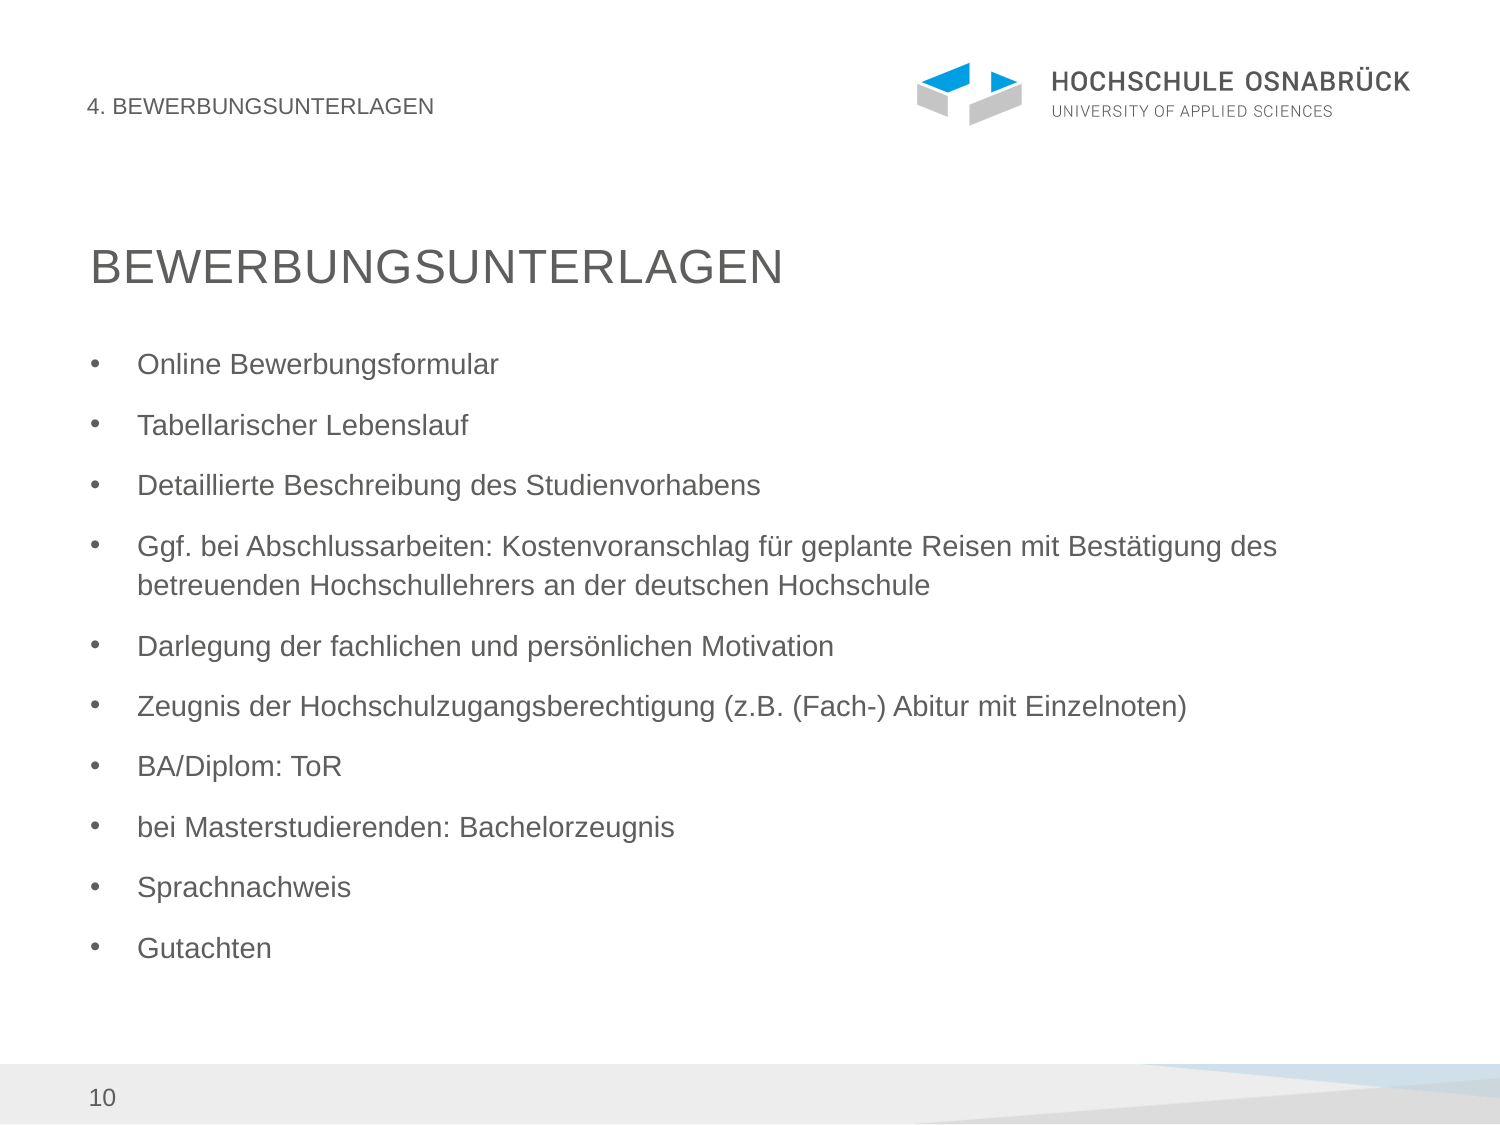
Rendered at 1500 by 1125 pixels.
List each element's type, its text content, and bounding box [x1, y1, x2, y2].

picture [869, 5, 1458, 183]
list 4. Bewerbungsunterlagen [86, 60, 768, 120]
picture [0, 1064, 1500, 1125]
title Bewerbungsunterlagen [90, 195, 1414, 293]
list Online Bewerbungsformular Tabellarischer Lebenslauf Detaillierte Beschreibung des Studienvorhabens Ggf. bei Abschlussarbeiten: Kostenvoranschlag für geplante Reisen mit Bestätigung des betreuenden Hochschullehrers an der deutschen Hochschule Darlegung der fachlichen und persönlichen Motivation Zeugnis der Hochschulzugangsberechtigung (z.B. (Fach-) Abitur mit Einzelnoten) BA/Diplom: ToR bei Masterstudierenden: Bachelorzeugnis Sprachnachweis Gutachten [90, 341, 1414, 908]
